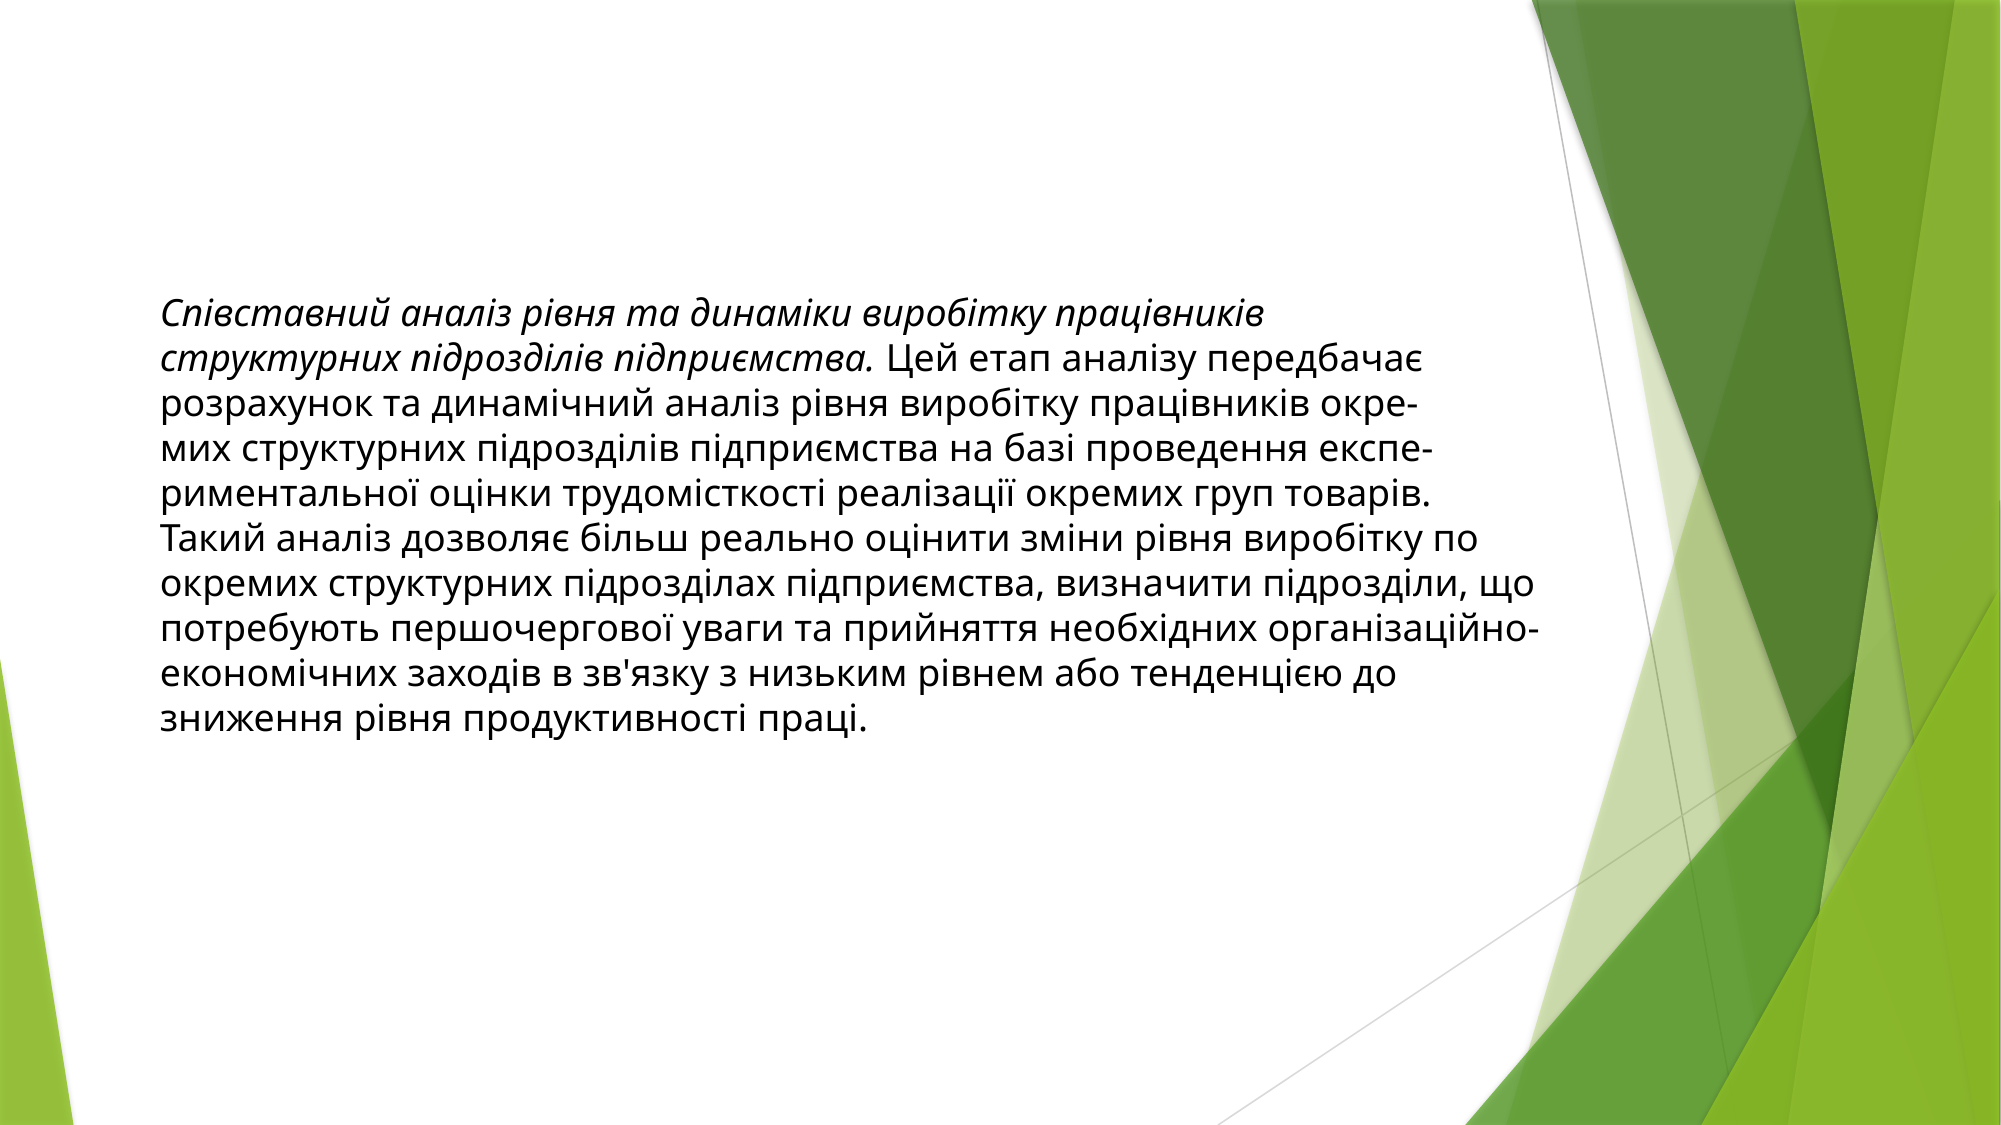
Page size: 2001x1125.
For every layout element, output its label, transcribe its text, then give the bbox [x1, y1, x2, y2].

text_box Співставний аналіз рівня та динаміки виробітку працівників структурних підрозділів підприємства. Цей етап аналізу передбачає розрахунок та динамічний аналіз рівня виробітку працівників окре- мих структурних підрозділів підприємства на базі проведення експе- риментальної оцінки трудомісткості реалізації окремих груп товарів. Такий аналіз дозволяє більш реально оцінити зміни рівня виробітку по окремих структурних підрозділах підприємства, визначити підрозділи, що потребують першочергової уваги та прийняття необхідних організаційно-економічних заходів в зв'язку з низьким рівнем або тенденцією до зниження рівня продуктивності праці. [144, 281, 1563, 747]
